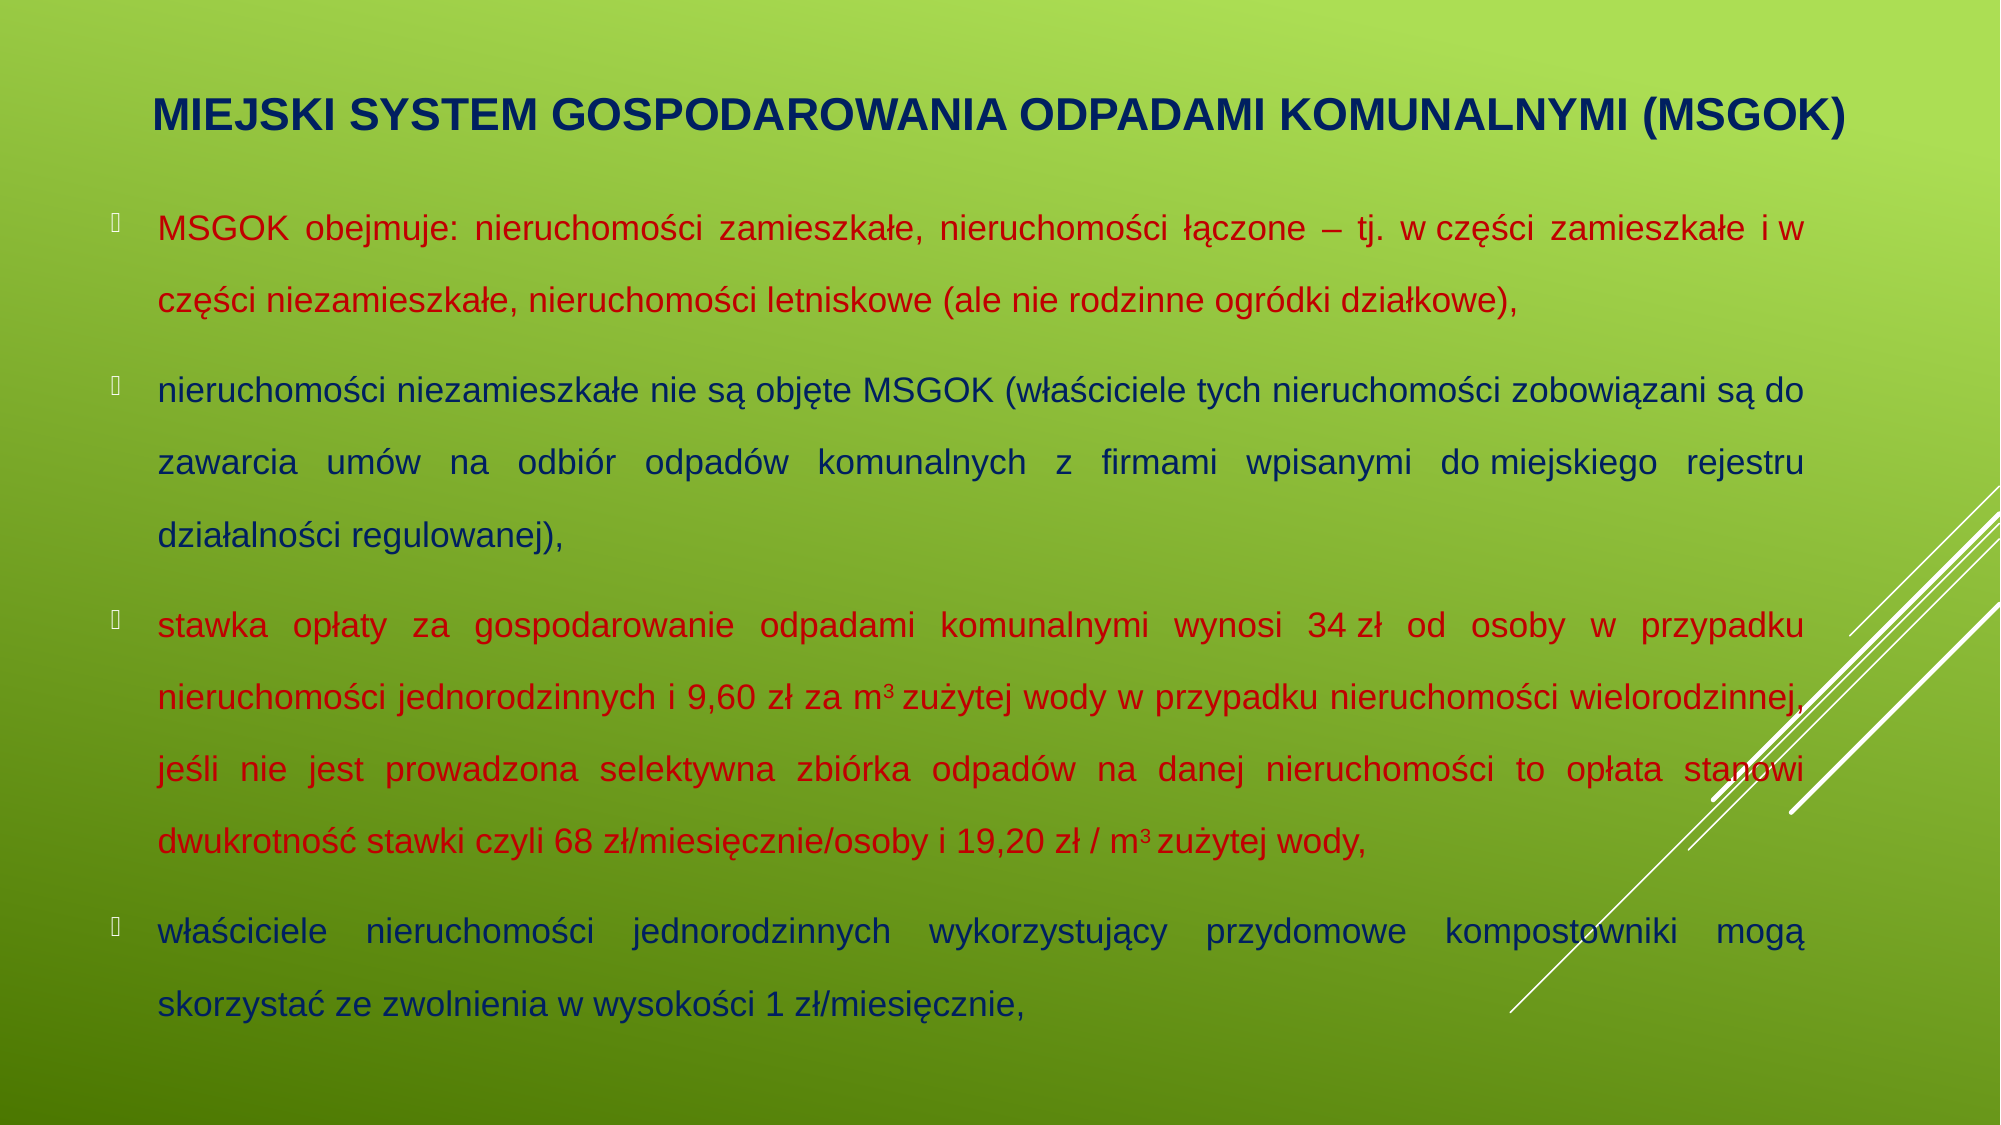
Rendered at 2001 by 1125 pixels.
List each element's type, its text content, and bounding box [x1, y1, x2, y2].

title Miejski system gospodarowania odpadami komunalnymi (MSGOK) [137, 59, 1863, 164]
list MSGOK obejmuje: nieruchomości zamieszkałe, nieruchomości łączone – tj. w części zamieszkałe i w części niezamieszkałe, nieruchomości letniskowe (ale nie rodzinne ogródki działkowe), nieruchomości niezamieszkałe nie są objęte MSGOK (właściciele tych nieruchomości zobowiązani są do zawarcia umów na odbiór odpadów komunalnych z firmami wpisanymi do miejskiego rejestru działalności regulowanej), stawka opłaty za gospodarowanie odpadami komunalnymi wynosi 34 zł od osoby w przypadku nieruchomości jednorodzinnych i 9,60 zł za m3 zużytej wody w przypadku nieruchomości wielorodzinnej, jeśli nie jest prowadzona selektywna zbiórka odpadów na danej nieruchomości to opłata stanowi dwukrotność stawki czyli 68 zł/miesięcznie/osoby i 19,20 zł / m3 zużytej wody, właściciele nieruchomości jednorodzinnych wykorzystujący przydomowe kompostowniki mogą skorzystać ze zwolnienia w wysokości 1 zł/miesięcznie, [95, 163, 1821, 1035]
